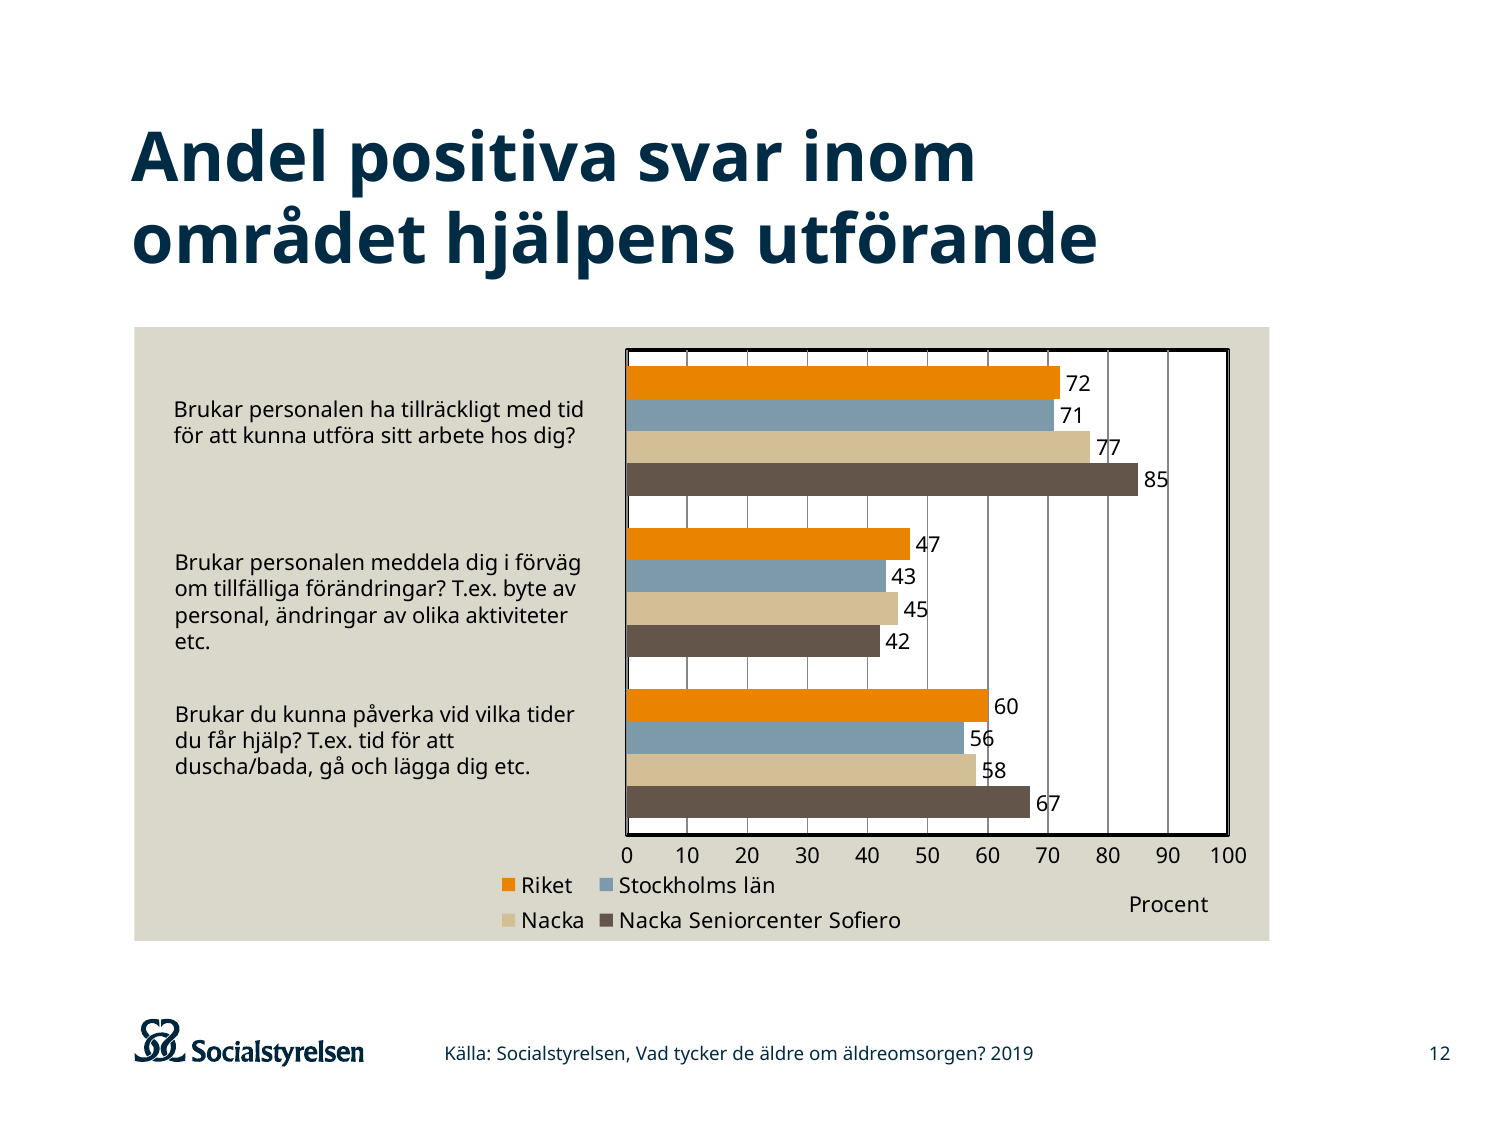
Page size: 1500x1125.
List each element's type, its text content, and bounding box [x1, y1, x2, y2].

footer Källa: Socialstyrelsen, Vad tycker de äldre om äldreomsorgen? 2019 [444, 1032, 1110, 1077]
chart [134, 326, 1270, 942]
title Andel positiva svar inom området hjälpens utförande [131, 112, 1273, 326]
slide_number 12 [1379, 1032, 1451, 1077]
